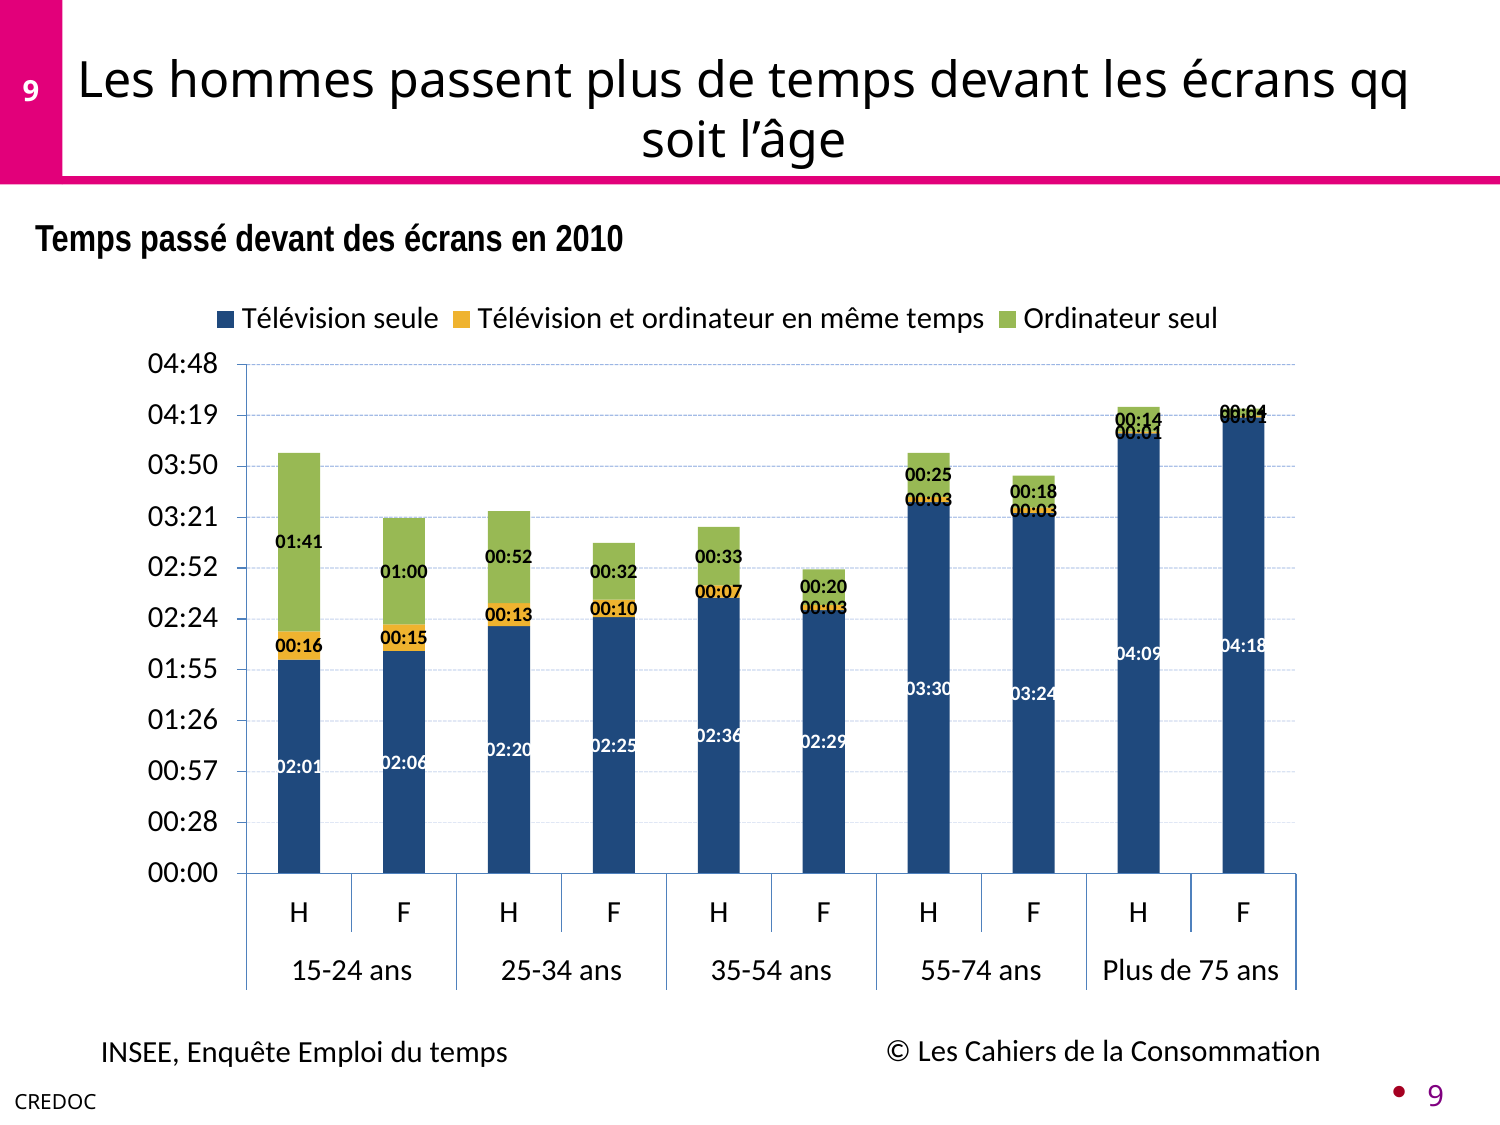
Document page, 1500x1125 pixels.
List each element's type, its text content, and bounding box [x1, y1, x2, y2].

footer 9 [1257, 1069, 1459, 1125]
picture [88, 270, 1336, 1086]
text_box Temps passé devant des écrans en 2010 [22, 207, 1487, 266]
title Les hommes passent plus de temps devant les écrans qq soit l’âge [29, 19, 1459, 197]
